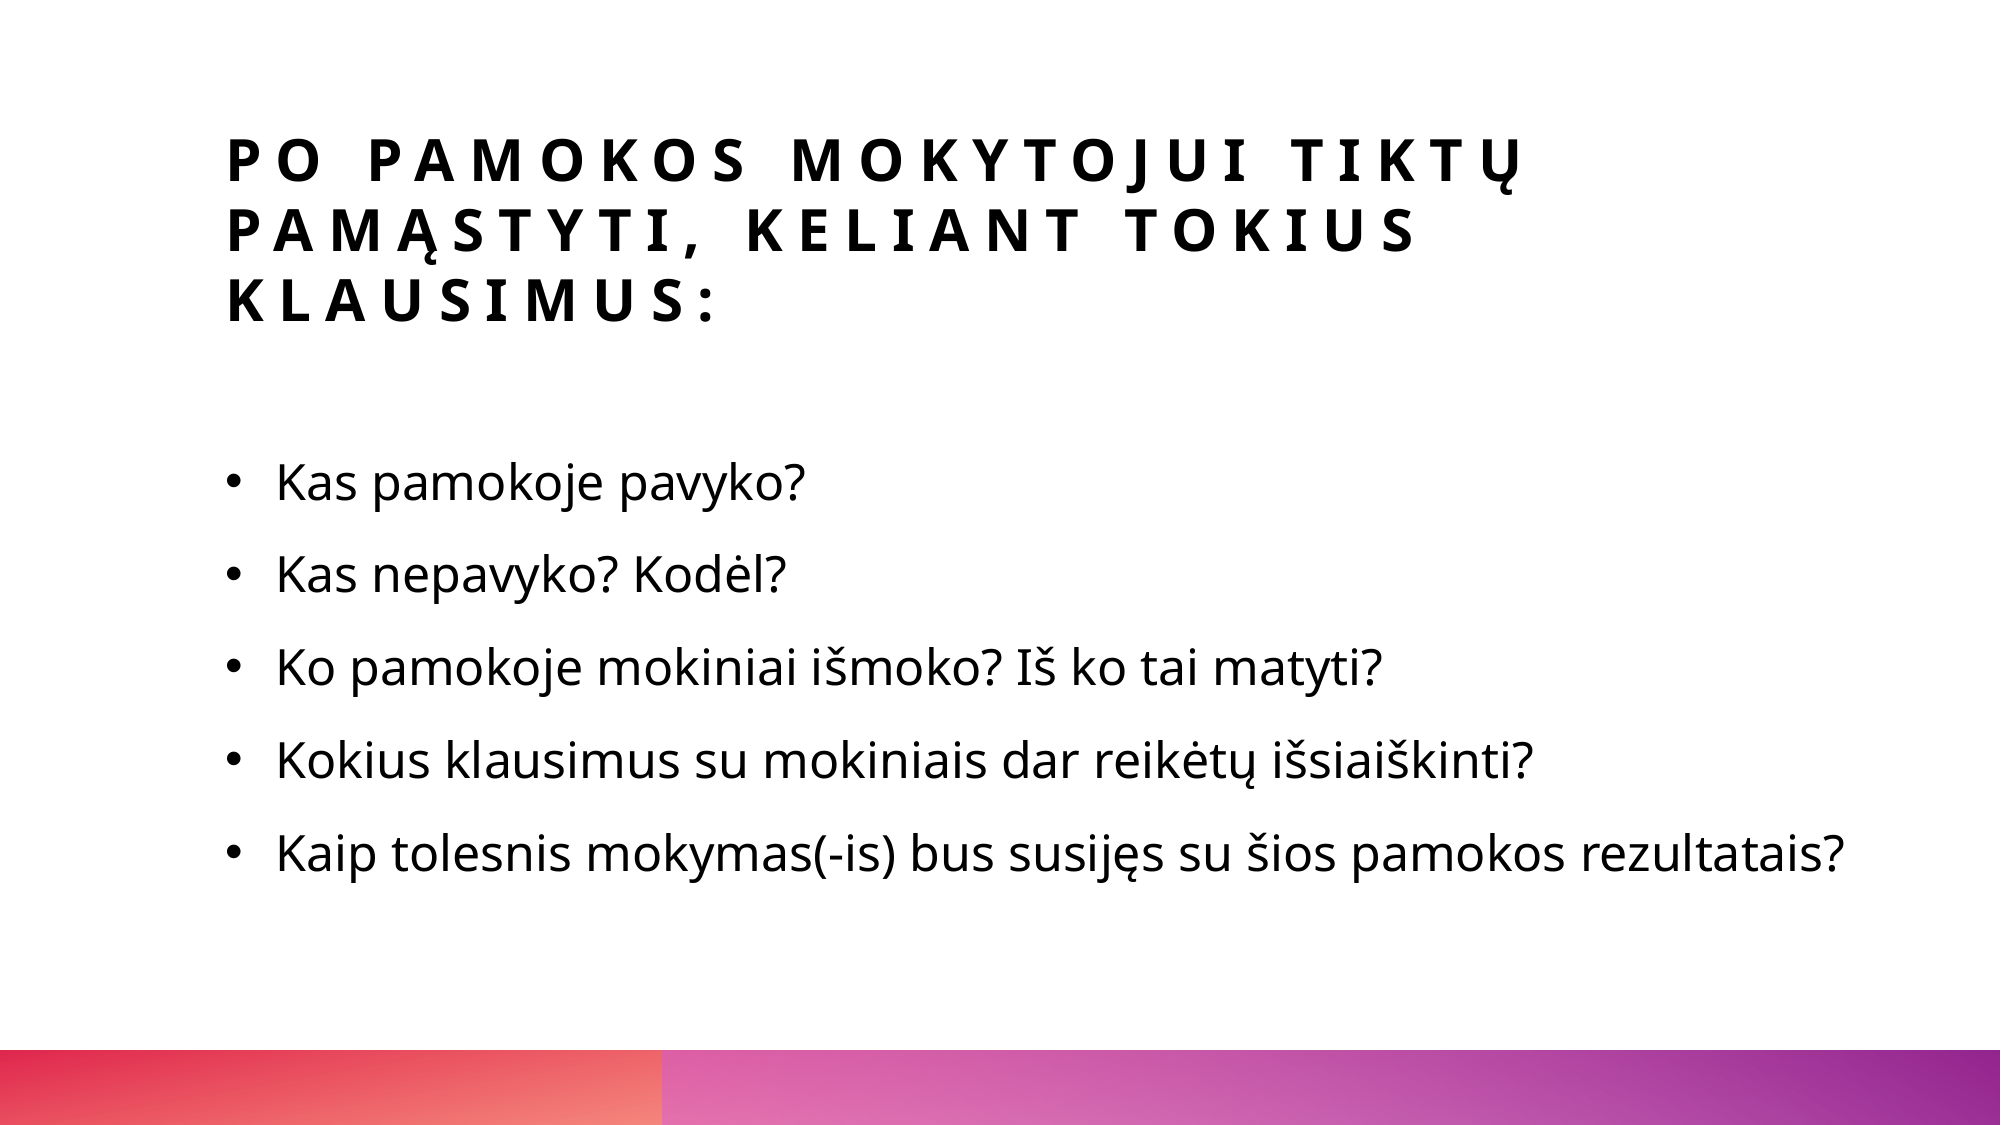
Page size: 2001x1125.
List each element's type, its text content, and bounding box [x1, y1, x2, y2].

title Po pamokos mokytojui tiktų pamąstyti, keliant tokius klausimus: [225, 130, 1905, 334]
list Kas pamokoje pavyko? Kas nepavyko? Kodėl? Ko pamokoje mokiniai išmoko? Iš ko tai matyti? Kokius klausimus su mokiniais dar reikėtų išsiaiškinti? Kaip tolesnis mokymas(-is) bus susijęs su šios pamokos rezultatais? [225, 438, 1905, 1088]
